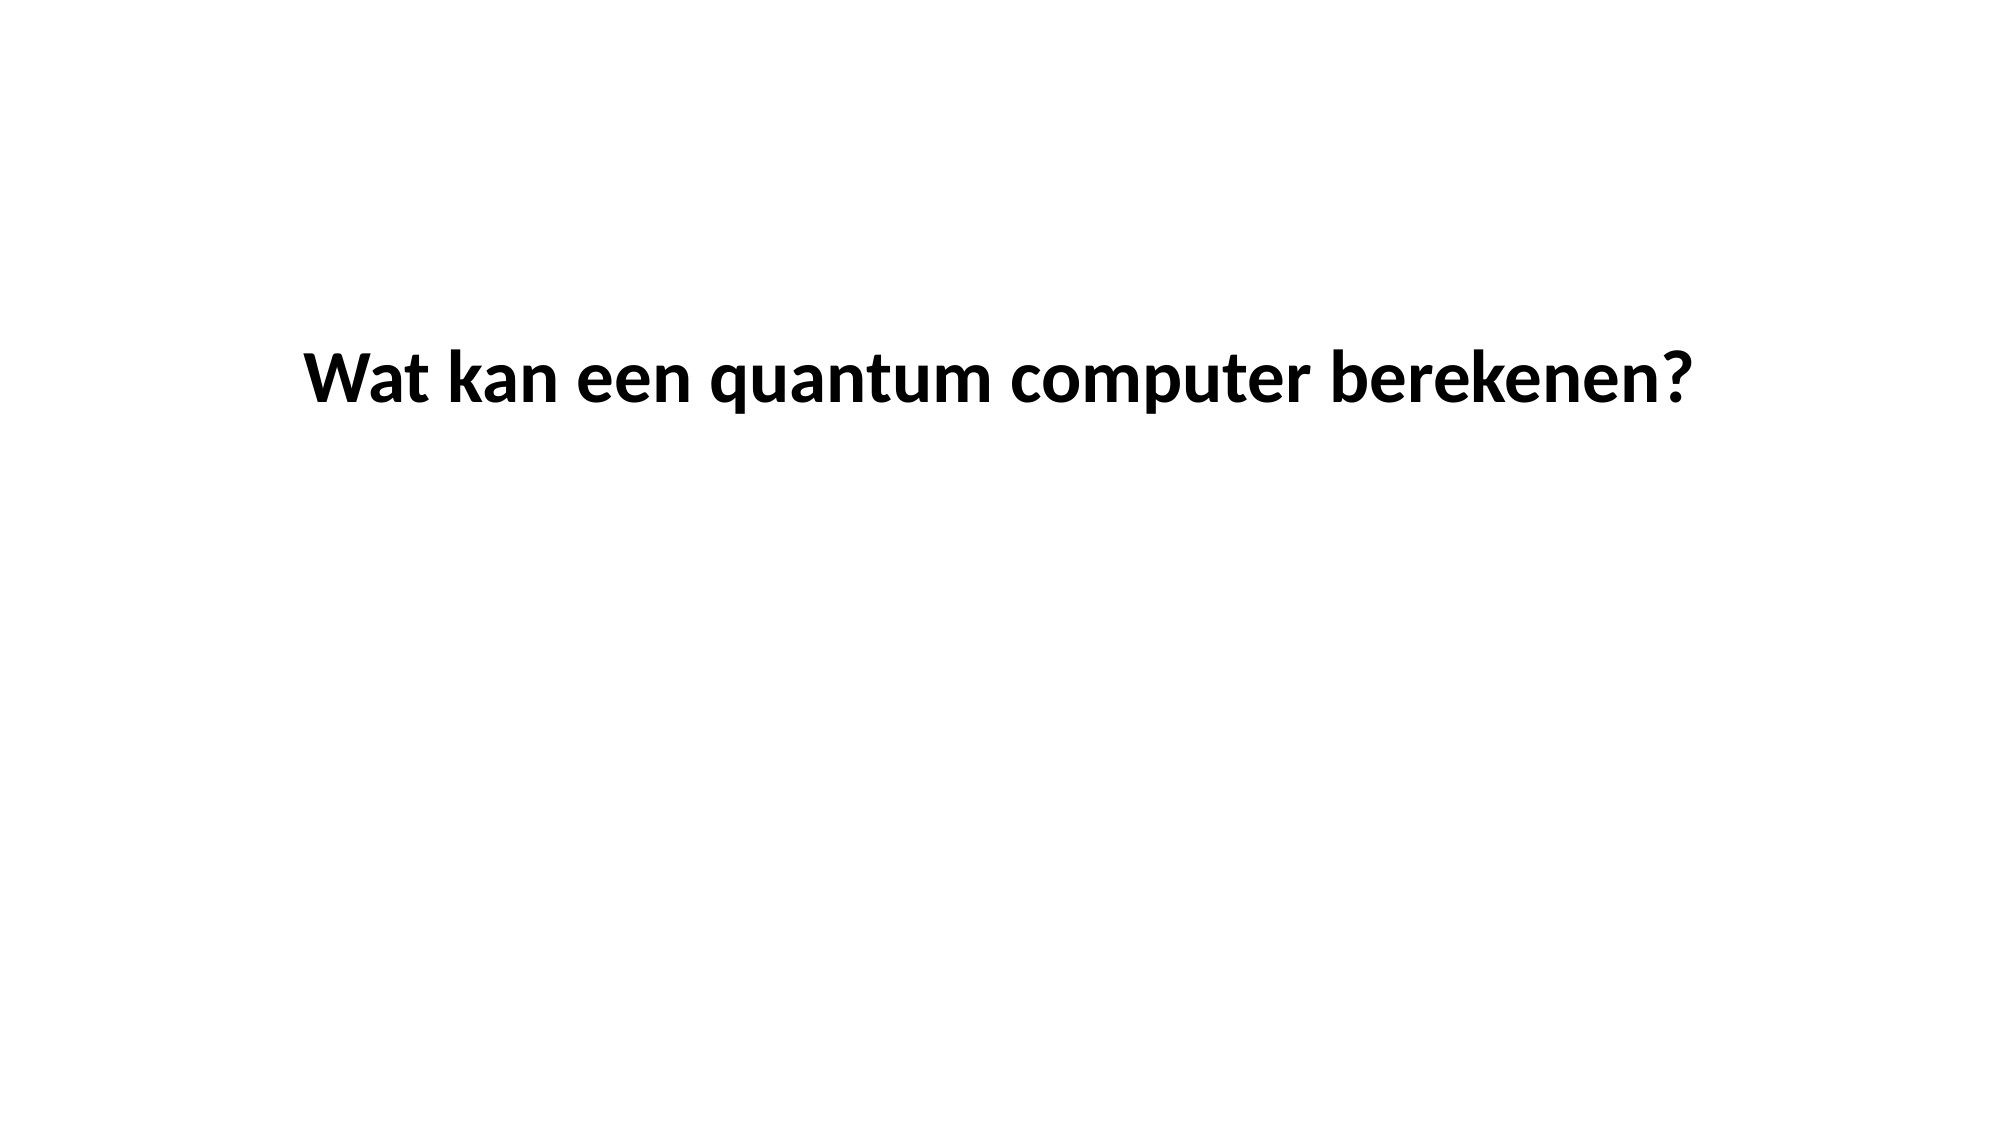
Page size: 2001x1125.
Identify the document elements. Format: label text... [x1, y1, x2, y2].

text_box Wat kan een quantum computer berekenen? [137, 330, 1863, 1045]
